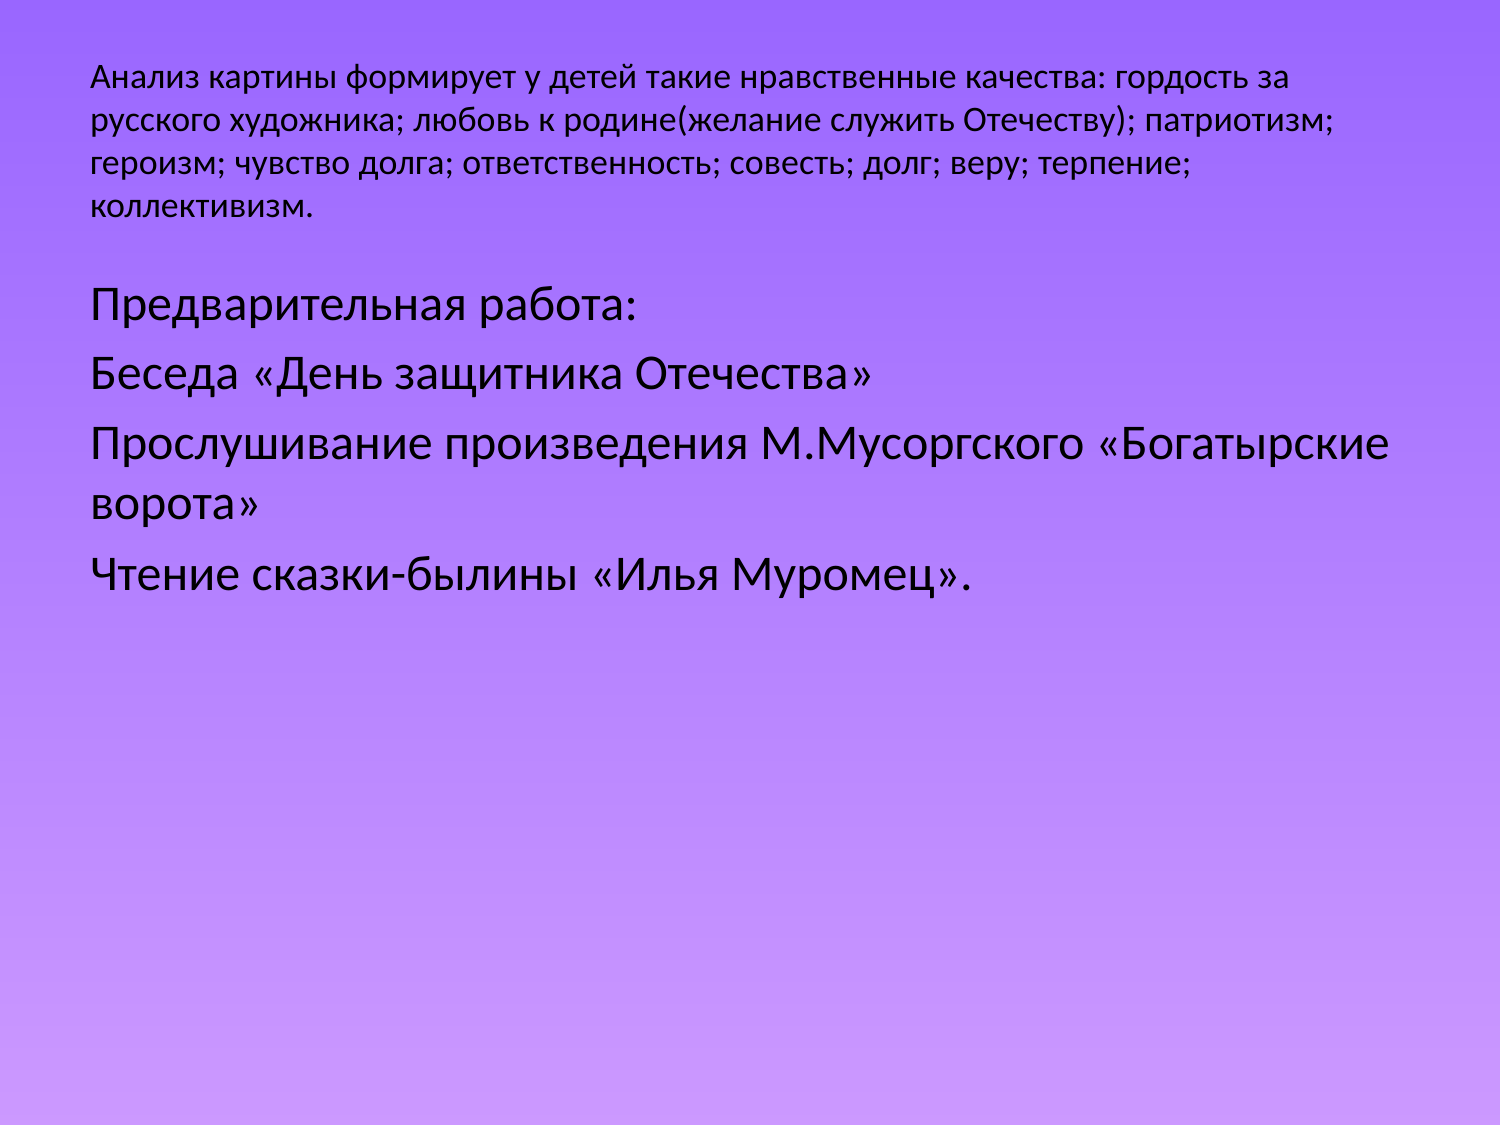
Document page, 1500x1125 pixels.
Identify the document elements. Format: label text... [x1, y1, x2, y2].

list Предварительная работа: Беседа «День защитника Отечества» Прослушивание произведения М.Мусоргского «Богатырские ворота» Чтение сказки-былины «Илья Муромец». [75, 262, 1425, 1005]
title Анализ картины формирует у детей такие нравственные качества: гордость за русского художника; любовь к родине(желание служить Отечеству); патриотизм; героизм; чувство долга; ответственность; совесть; долг; веру; терпение; коллективизм. [75, 45, 1425, 233]
